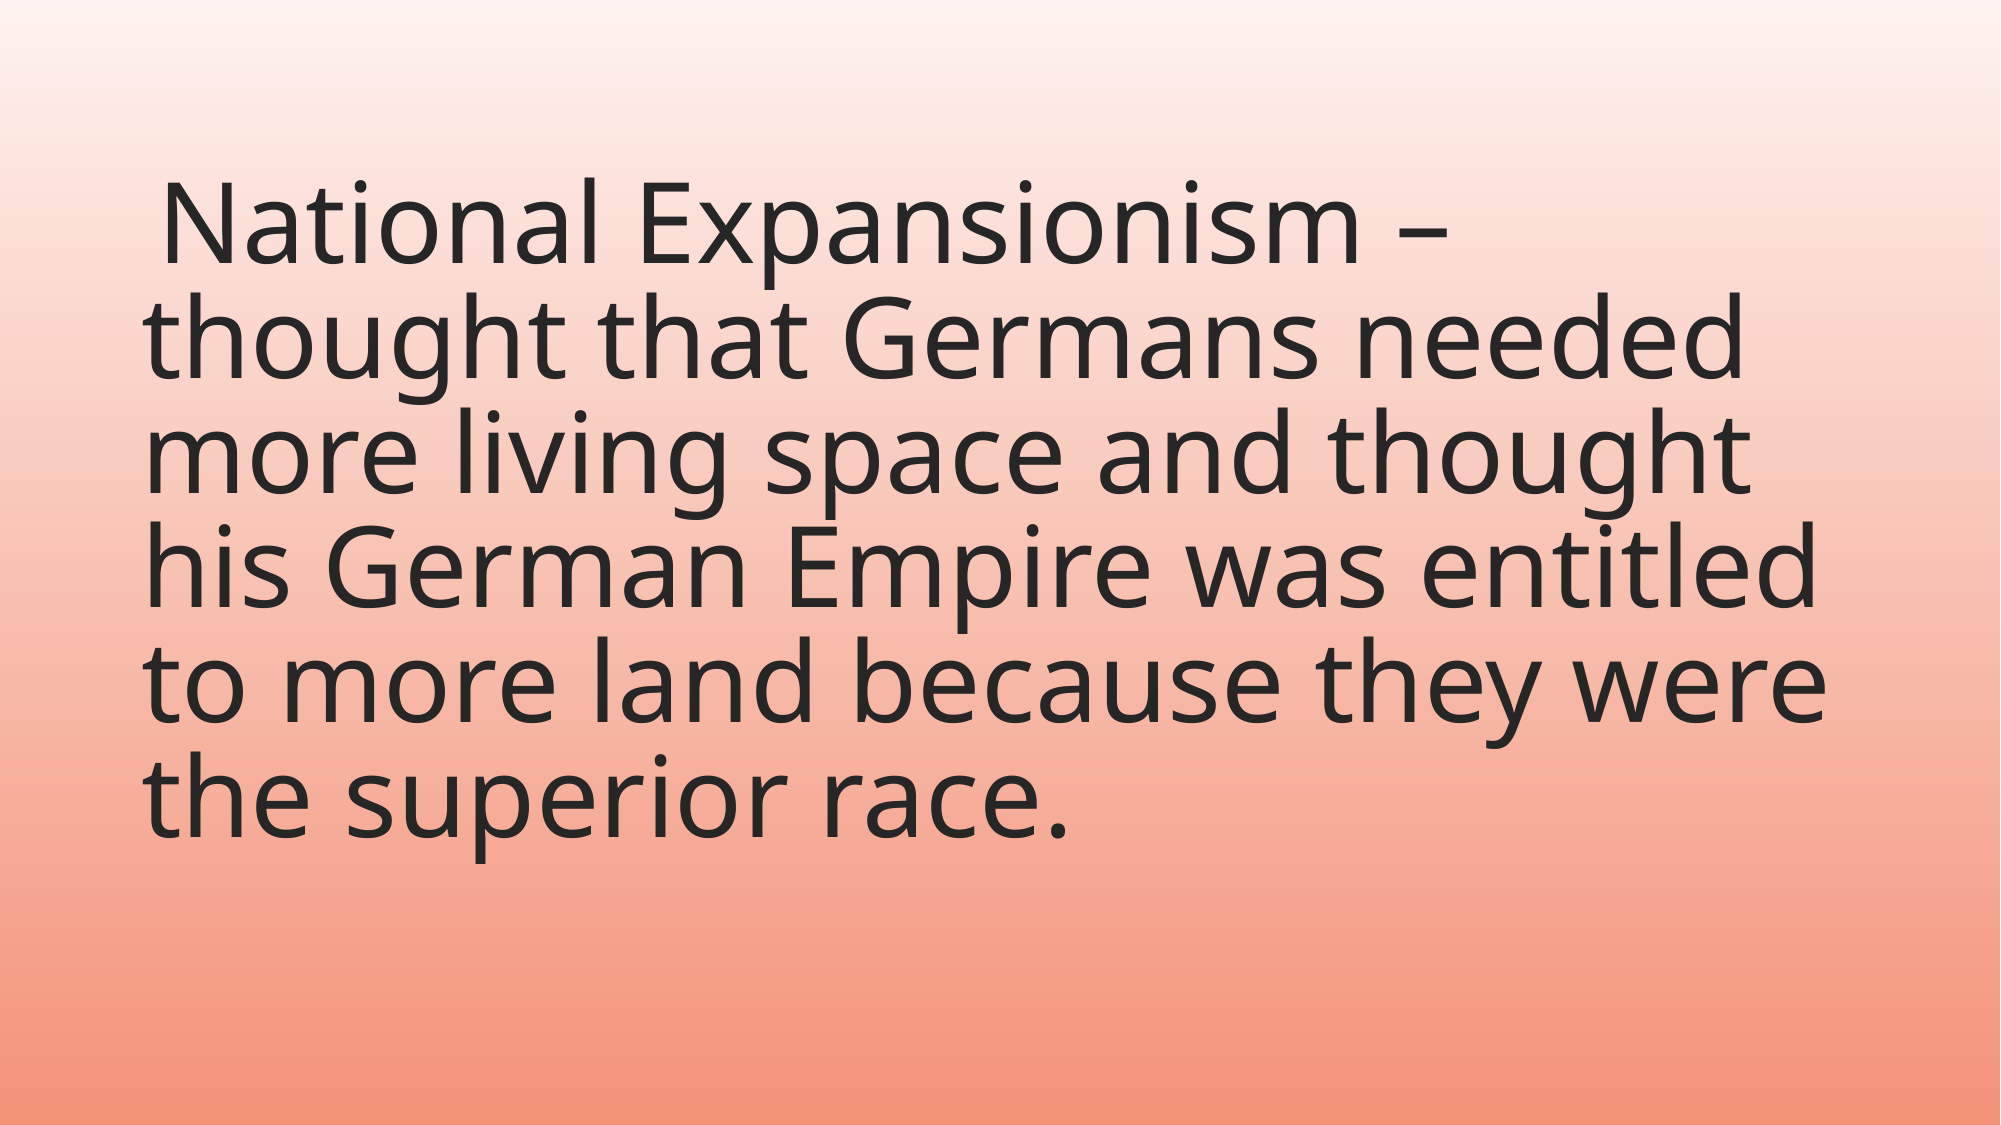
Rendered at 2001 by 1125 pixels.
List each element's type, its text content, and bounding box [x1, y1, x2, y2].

list National Expansionism – thought that Germans needed more living space and thought his German Empire was entitled to more land because they were the superior race. [111, 164, 1876, 948]
